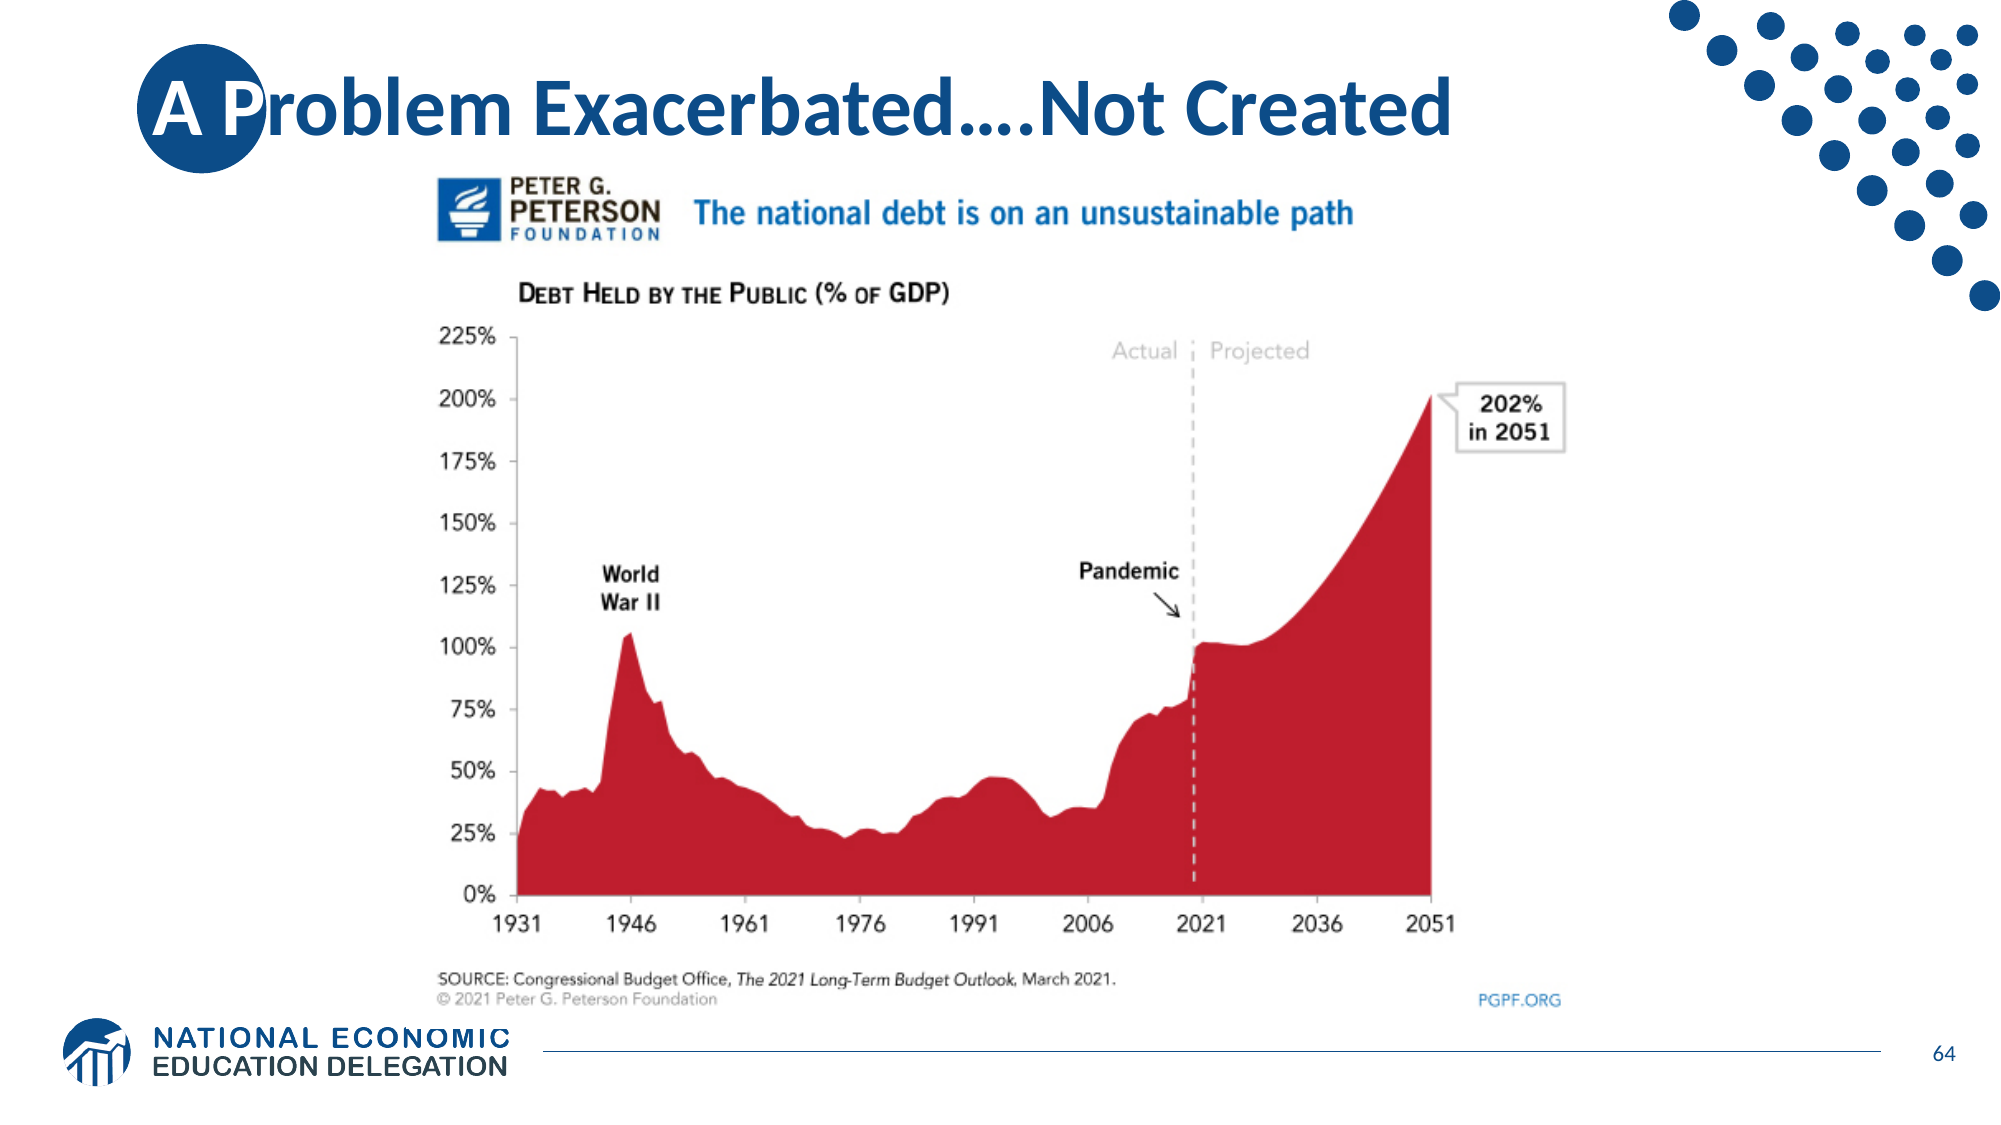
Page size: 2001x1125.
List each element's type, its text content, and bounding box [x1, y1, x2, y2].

slide_number 64 [1521, 1022, 1972, 1082]
title A Problem Exacerbated….Not Created [137, 0, 1863, 218]
picture [55, 1013, 520, 1091]
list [406, 137, 1594, 1029]
